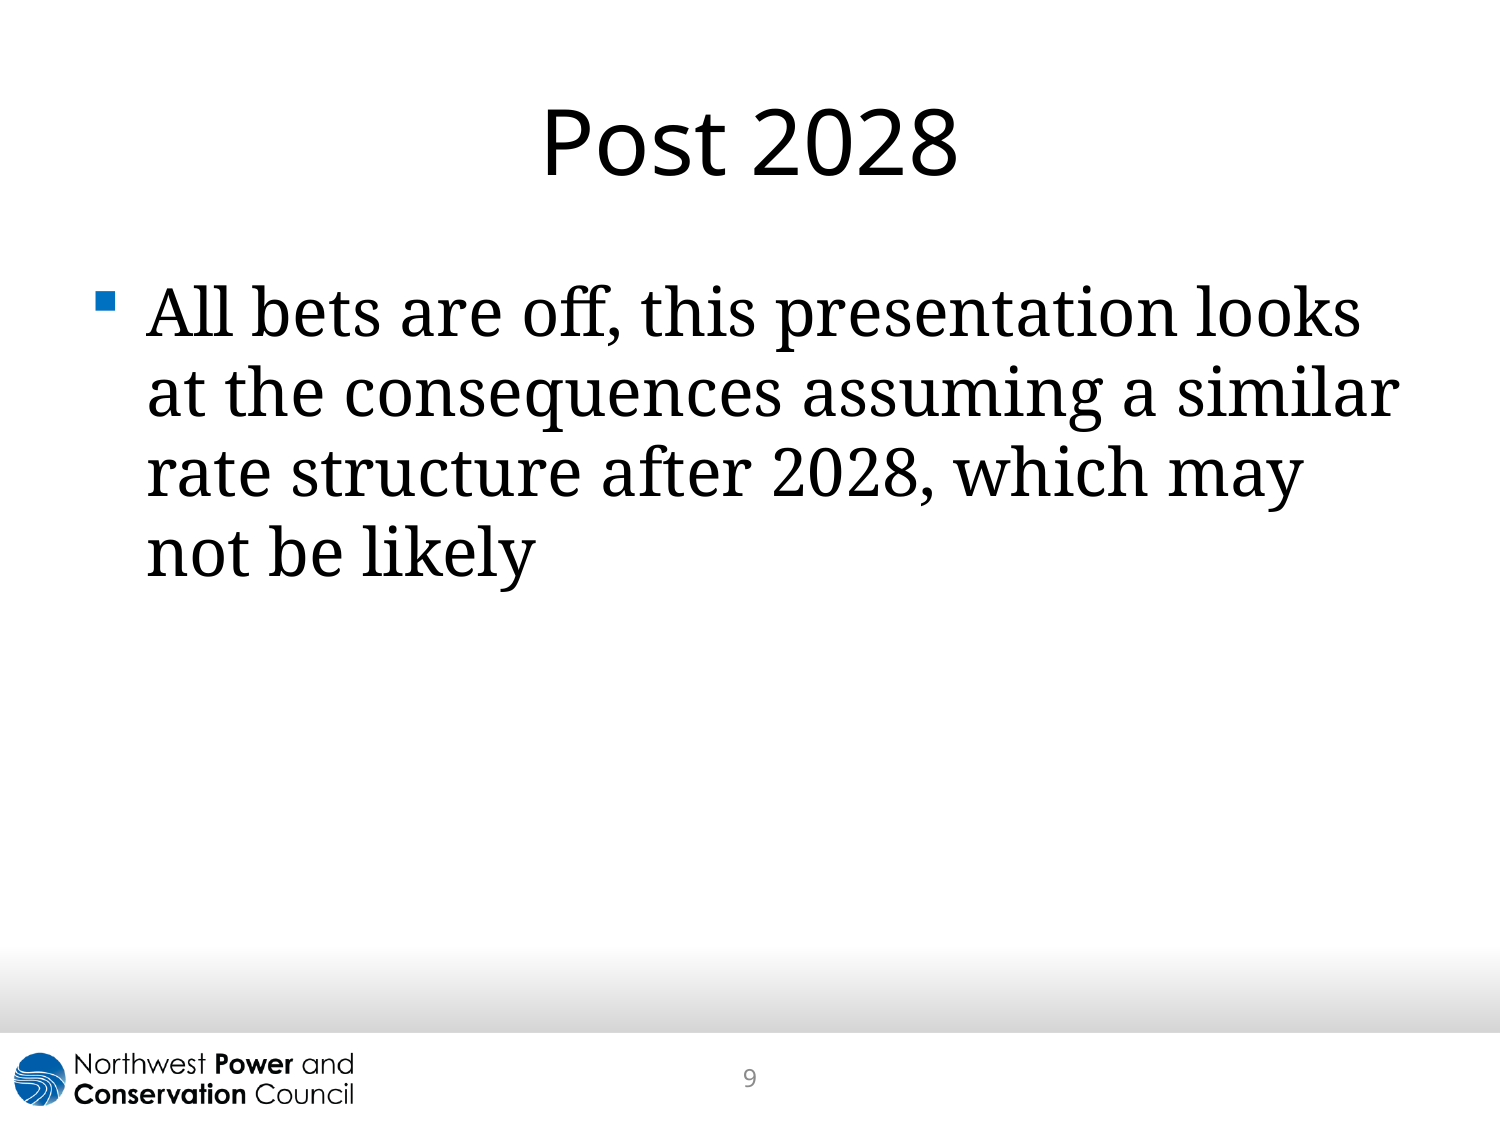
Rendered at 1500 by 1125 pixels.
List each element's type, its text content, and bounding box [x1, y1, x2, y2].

title Post 2028 [75, 45, 1425, 233]
slide_number 9 [575, 1050, 925, 1110]
list All bets are off, this presentation looks at the consequences assuming a similar rate structure after 2028, which may not be likely [75, 262, 1425, 1005]
picture [13, 1052, 353, 1106]
